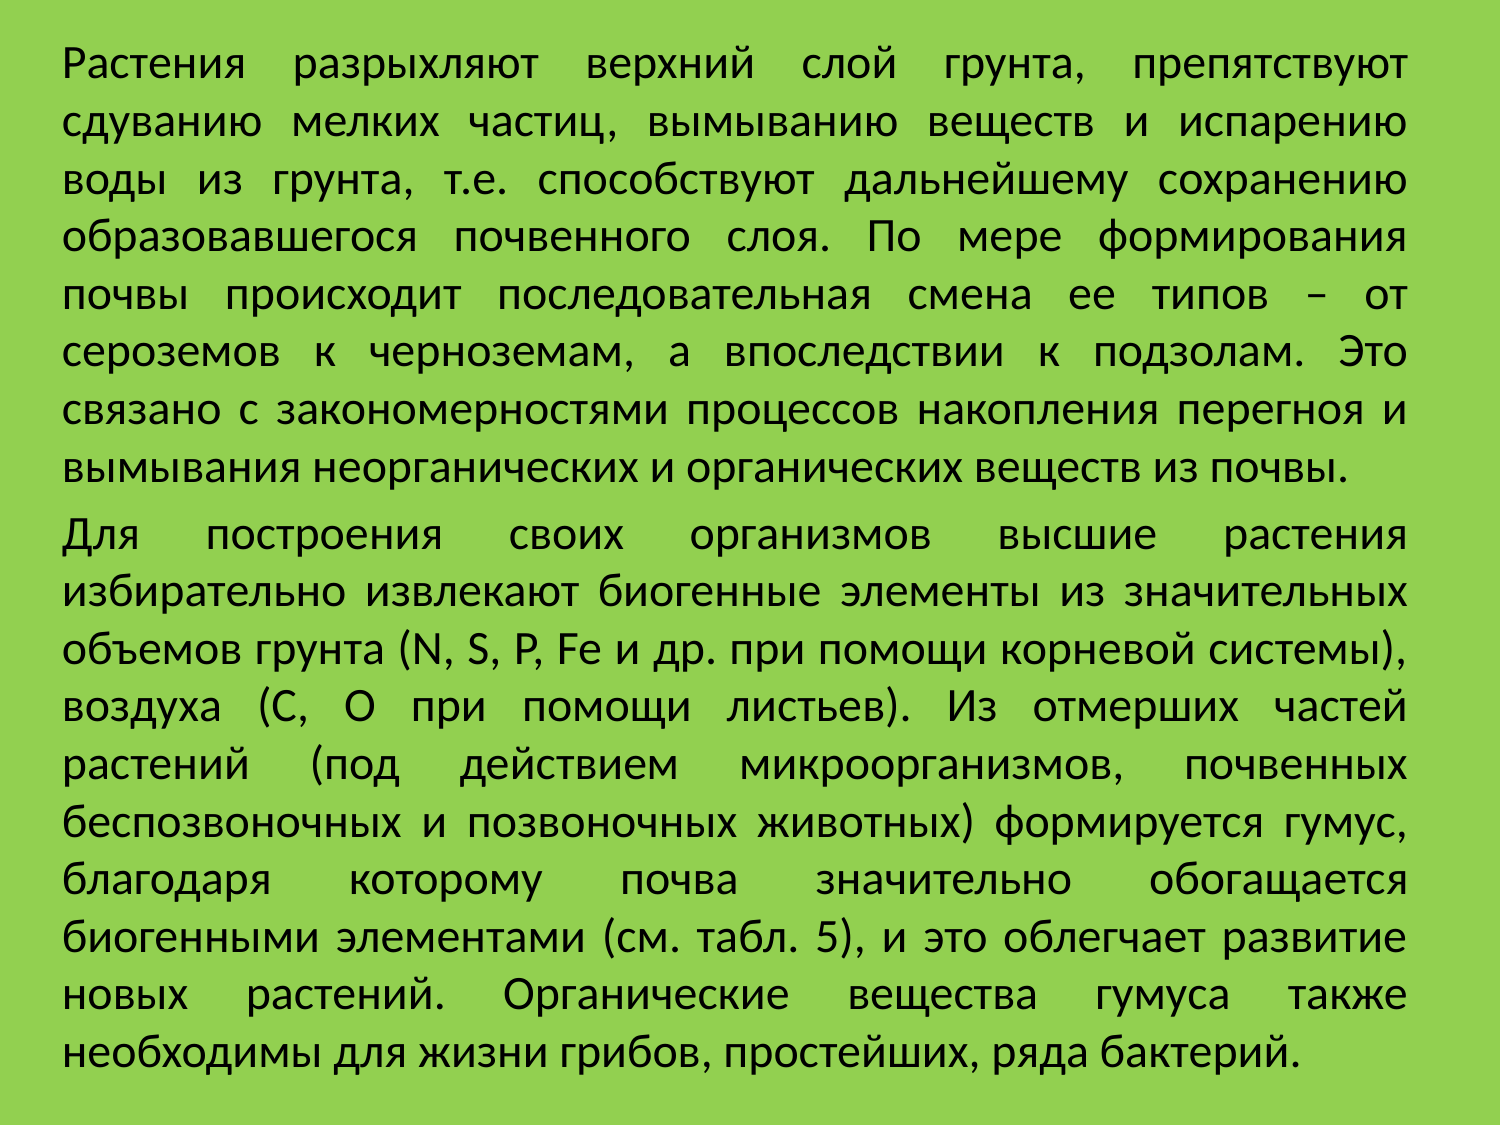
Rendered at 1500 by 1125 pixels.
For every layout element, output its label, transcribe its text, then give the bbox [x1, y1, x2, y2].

list Растения разрыхляют верхний слой грунта, препятствуют сдуванию мелких частиц, вымыванию веществ и испарению воды из грунта, т.е. способствуют дальнейшему сохранению образовавшегося почвенного слоя. По мере формирования почвы происходит последовательная смена ее типов – от сероземов к черноземам, а впоследствии к подзолам. Это связано с закономерностями процессов накопления перегноя и вымывания неорганических и органических веществ из почвы. Для построения своих организмов высшие растения избирательно извлекают биогенные элементы из значительных объемов грунта (N, S, P, Fe и др. при помощи корневой системы), воздуха (C, O при помощи листьев). Из отмерших частей растений (под действием микроорганизмов, почвенных беспозвоночных и позвоночных животных) формируется гумус, благодаря которому почва значительно обогащается биогенными элементами (см. табл. 5), и это облегчает развитие новых растений. Органические вещества гумуса также необходимы для жизни грибов, простейших, ряда бактерий. [46, 23, 1425, 1102]
